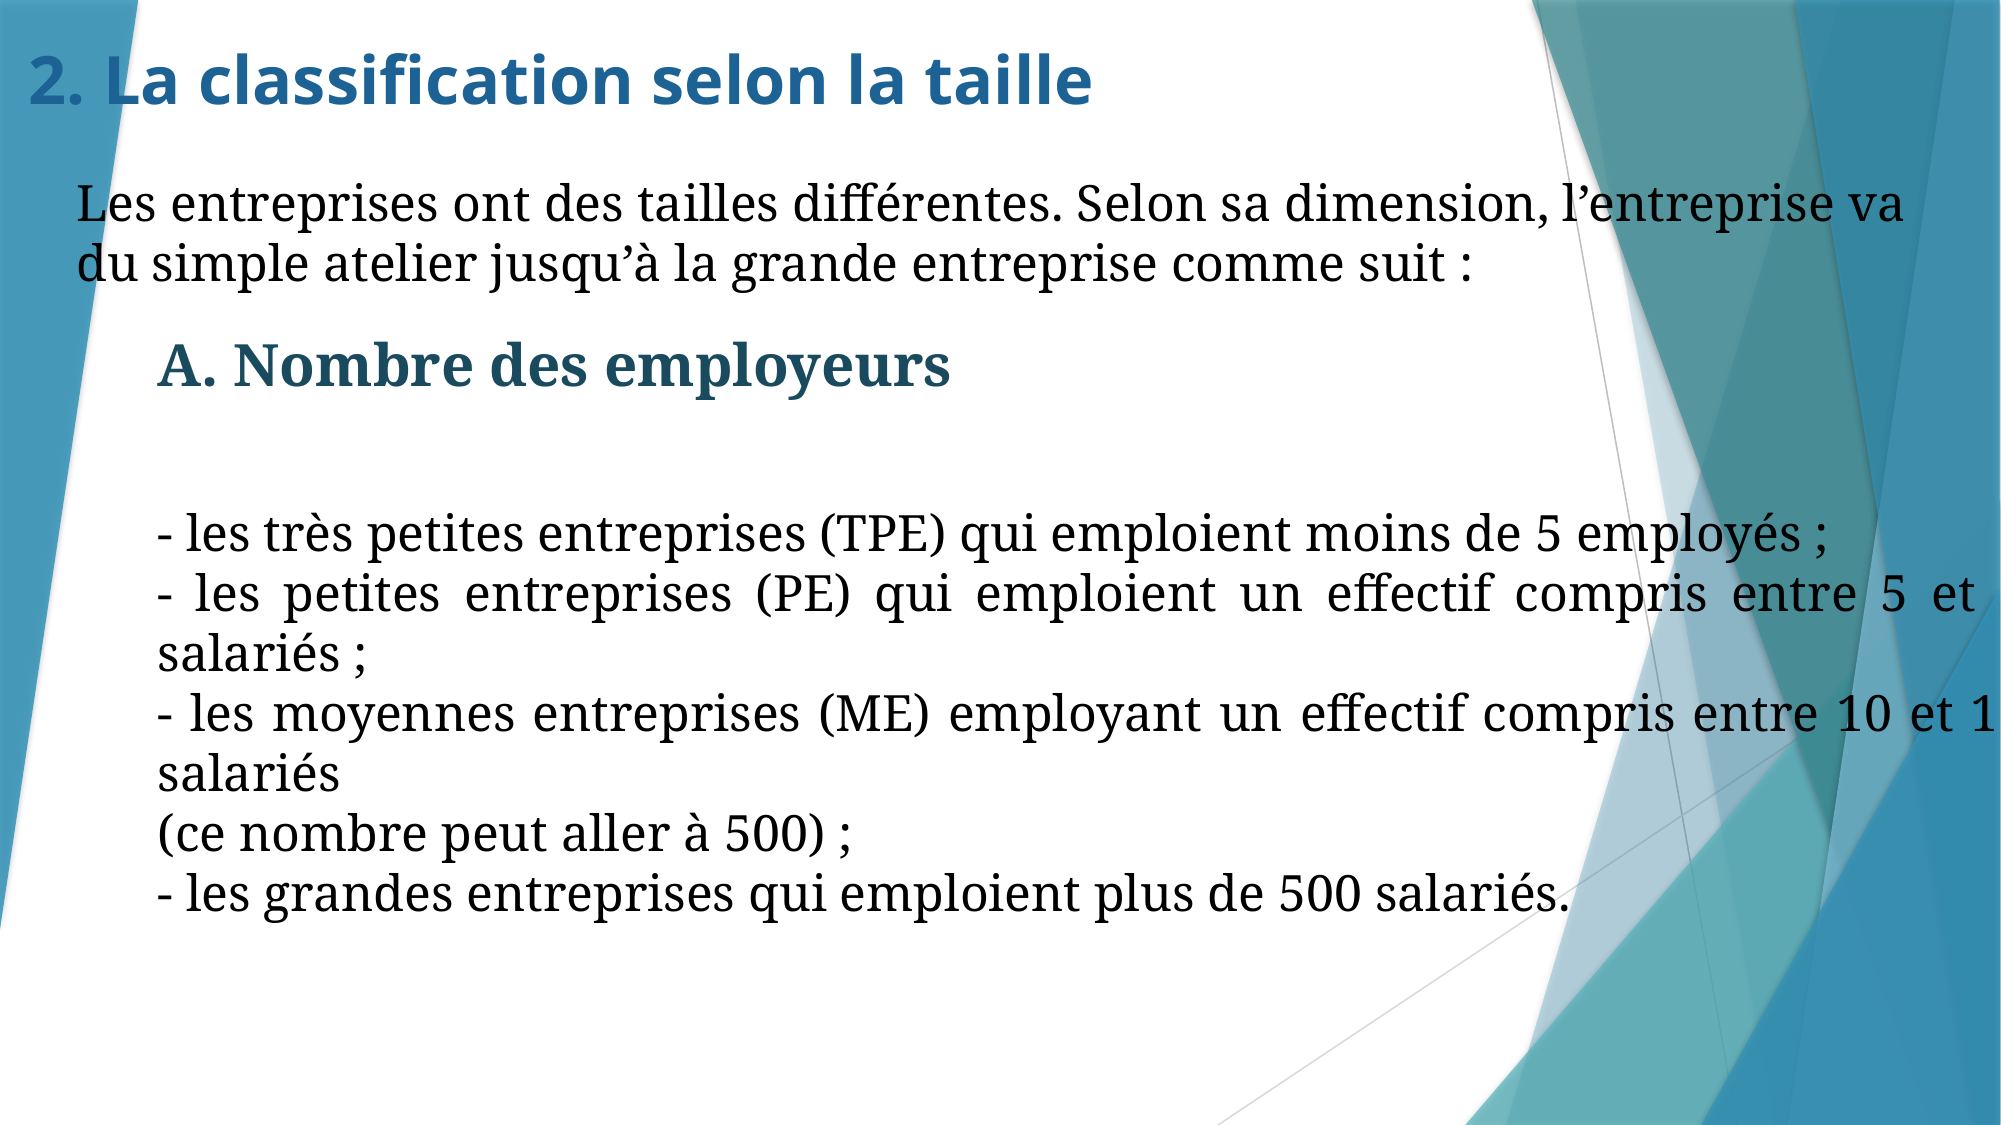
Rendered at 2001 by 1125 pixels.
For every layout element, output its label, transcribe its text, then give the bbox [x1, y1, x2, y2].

text_box Les entreprises ont des tailles différentes. Selon sa dimension, l’entreprise va du simple atelier jusqu’à la grande entreprise comme suit : [61, 164, 1922, 300]
text_box A. Nombre des employeurs [142, 320, 1582, 405]
text_box 2. La classification selon la taille [13, 30, 1110, 126]
text_box - les très petites entreprises (TPE) qui emploient moins de 5 employés ; - les petites entreprises (PE) qui emploient un effectif compris entre 5 et 10 salariés ; - les moyennes entreprises (ME) employant un effectif compris entre 10 et 100 salariés (ce nombre peut aller à 500) ; - les grandes entreprises qui emploient plus de 500 salariés. [142, 494, 2000, 930]
